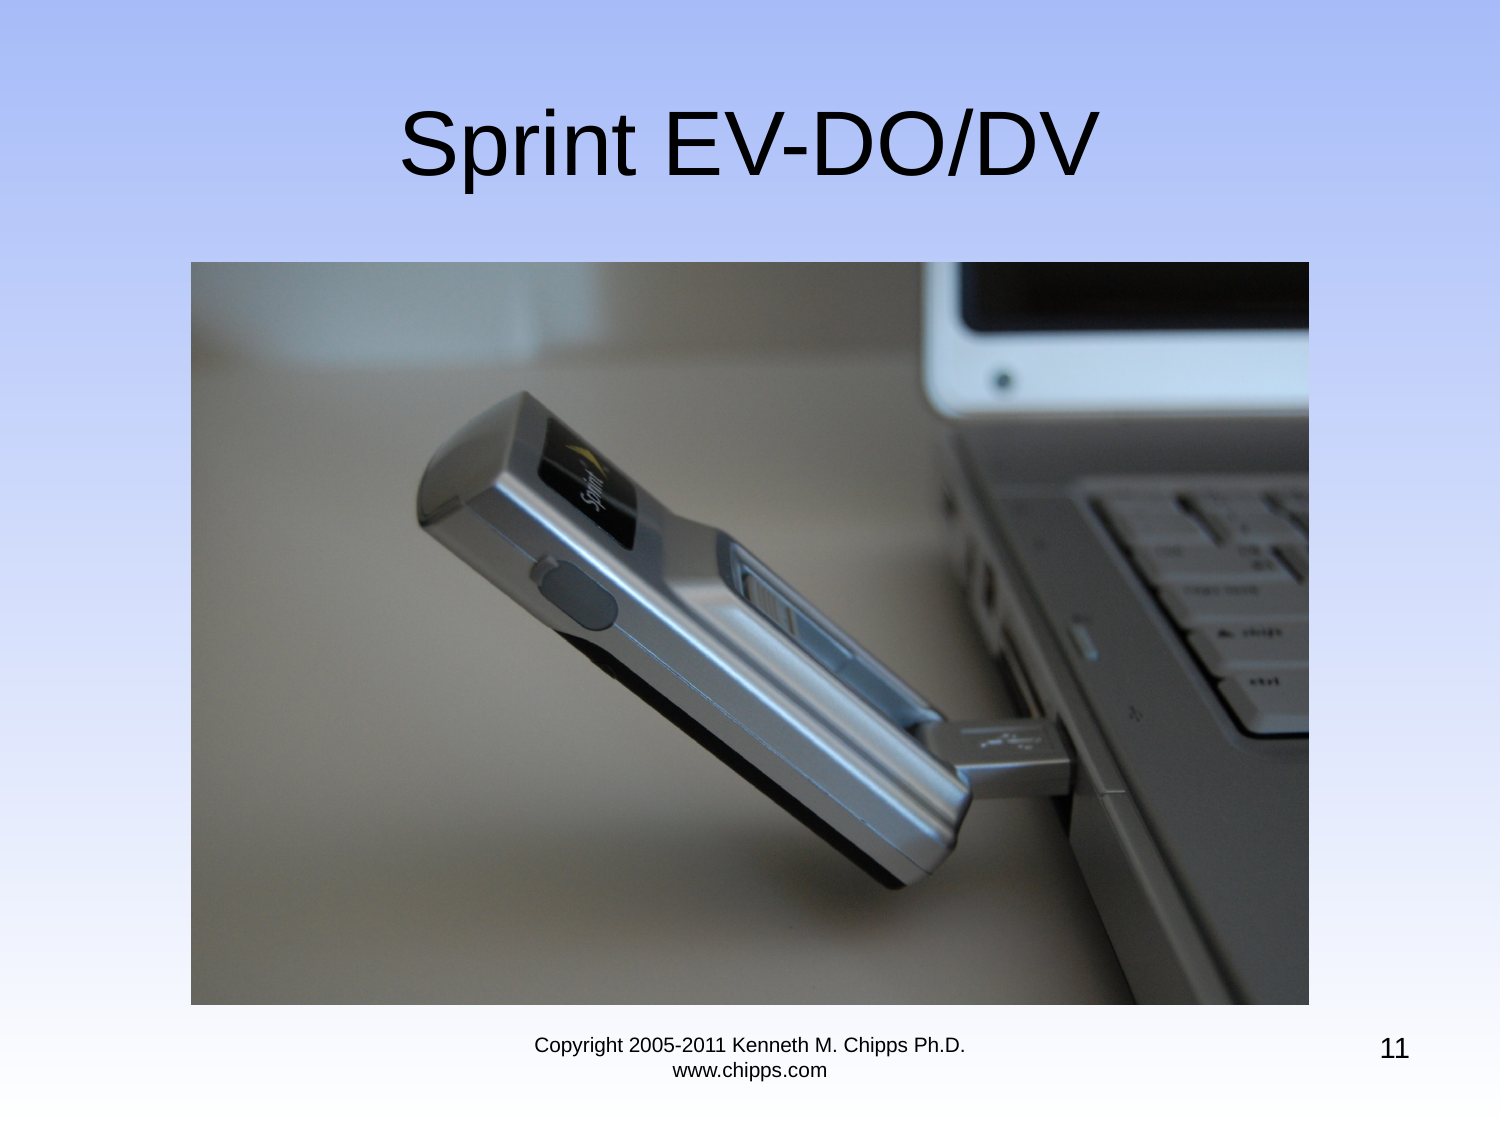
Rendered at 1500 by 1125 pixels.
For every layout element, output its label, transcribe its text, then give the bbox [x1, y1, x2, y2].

footer Copyright 2005-2011 Kenneth M. Chipps Ph.D. www.chipps.com [449, 1024, 1051, 1103]
slide_number 11 [1074, 1021, 1426, 1101]
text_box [191, 262, 1309, 1006]
title Sprint EV-DO/DV [74, 44, 1426, 233]
